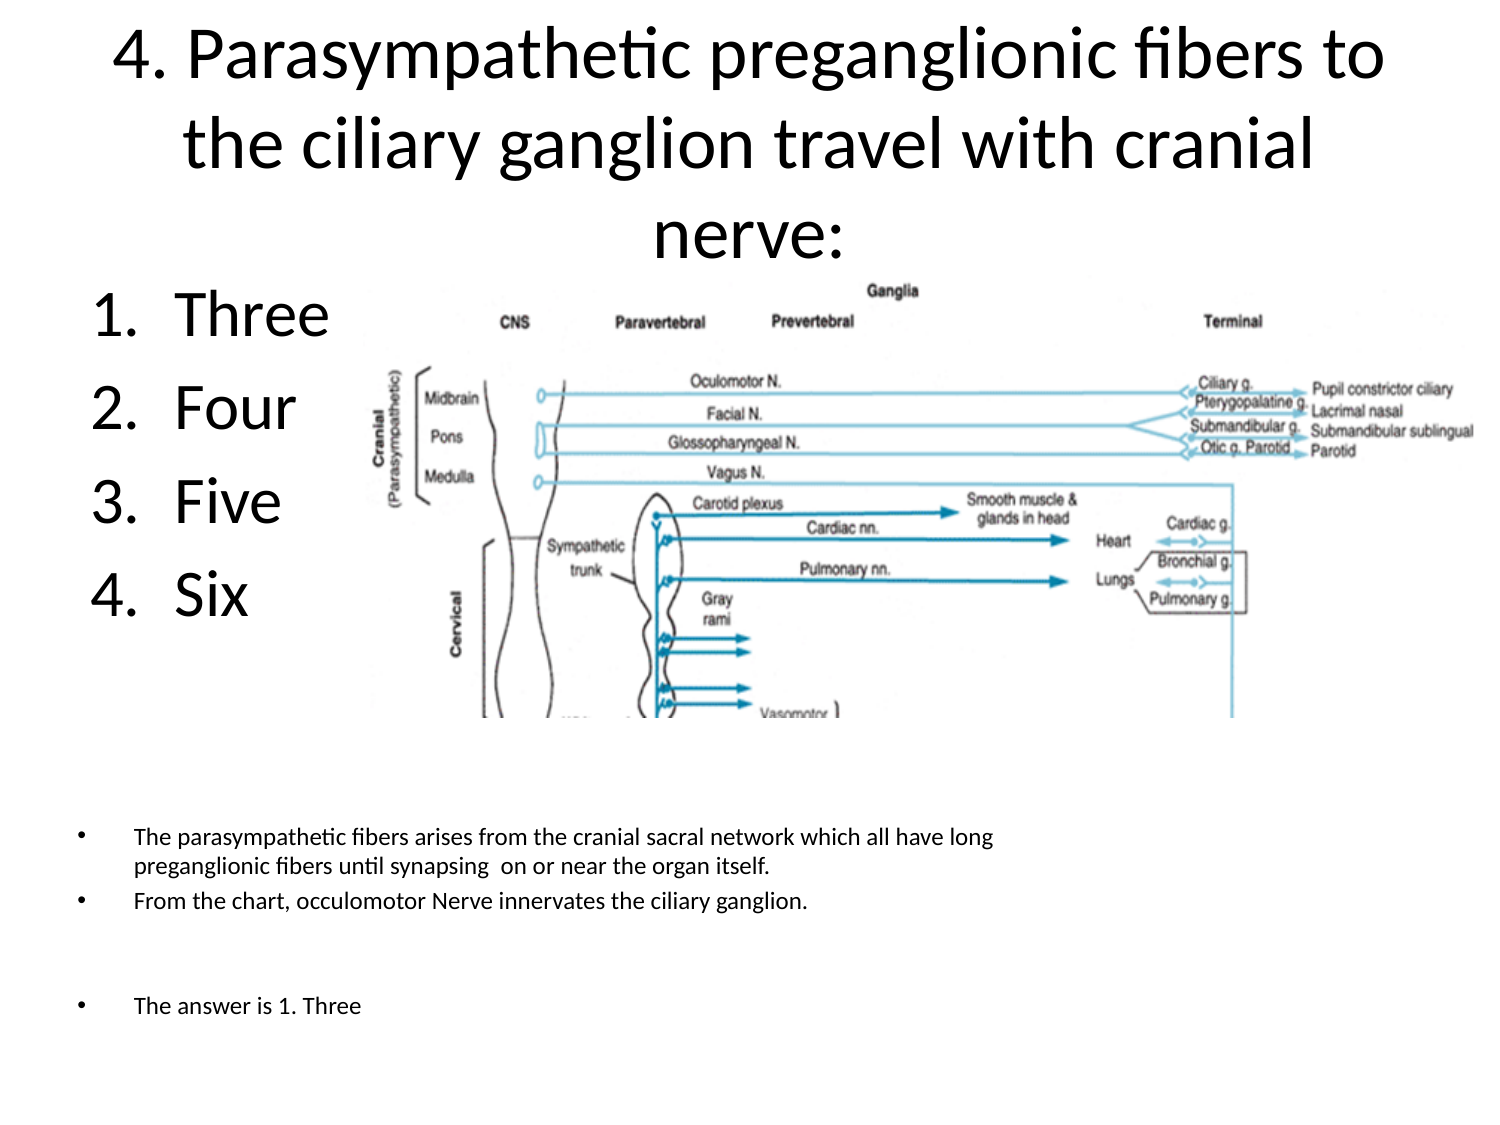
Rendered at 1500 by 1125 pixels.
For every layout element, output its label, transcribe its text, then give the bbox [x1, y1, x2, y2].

list Three Four Five Six [75, 262, 750, 812]
picture [362, 274, 1476, 718]
title 4. Parasympathetic preganglionic fibers to the ciliary ganglion travel with cranial nerve: [75, 45, 1425, 233]
text_box The parasympathetic fibers arises from the cranial sacral network which all have long preganglionic fibers until synapsing on or near the organ itself. From the chart, occulomotor Nerve innervates the ciliary ganglion. The answer is 1. Three [62, 812, 1113, 1100]
